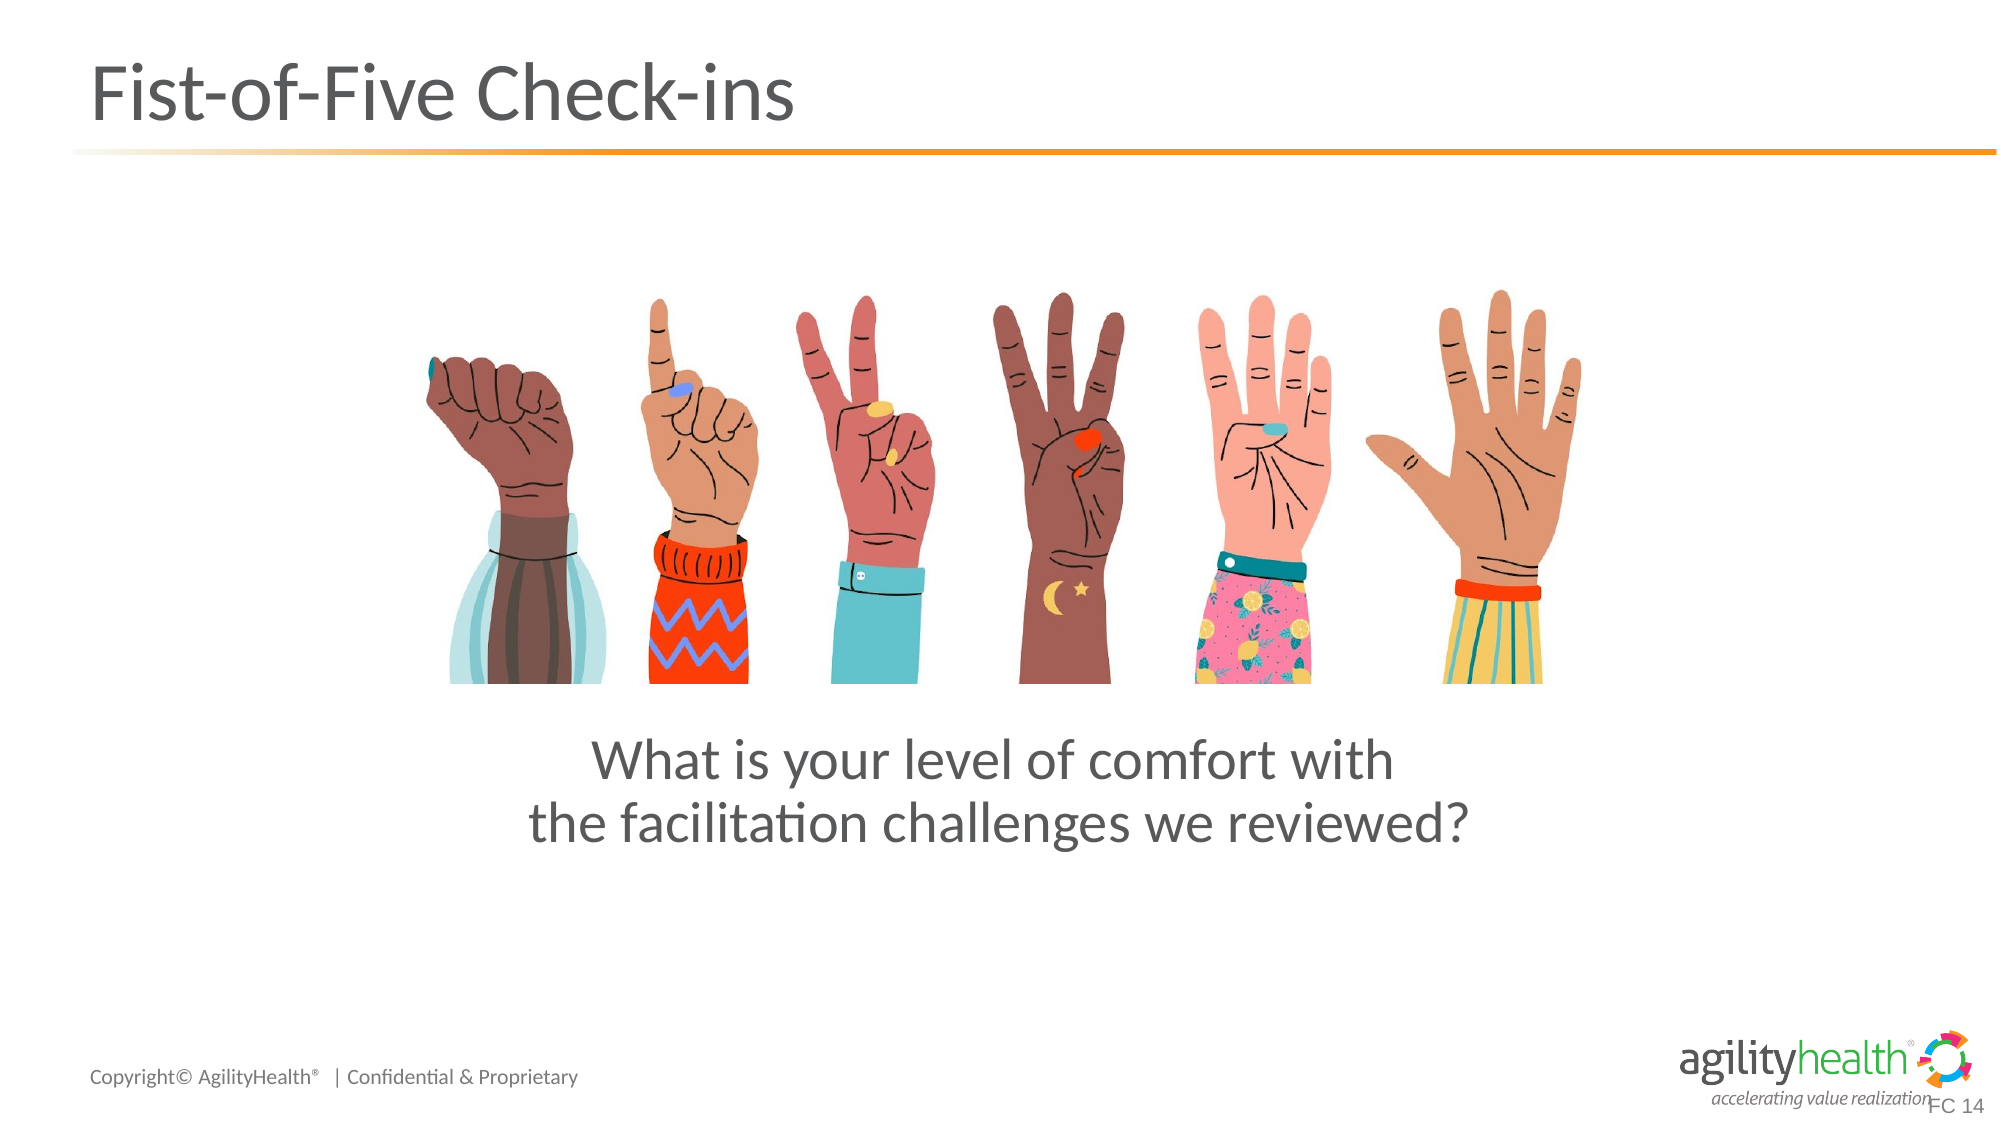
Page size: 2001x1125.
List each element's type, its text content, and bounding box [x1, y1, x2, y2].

title Fist-of-Five Check-ins [90, 41, 1933, 146]
picture [391, 191, 1632, 684]
list What is your level of comfort with the facilitation challenges we reviewed? [452, 729, 1548, 939]
picture [1680, 1030, 1972, 1113]
text_box FC 14 [1913, 1084, 2000, 1125]
picture [73, 149, 2000, 155]
